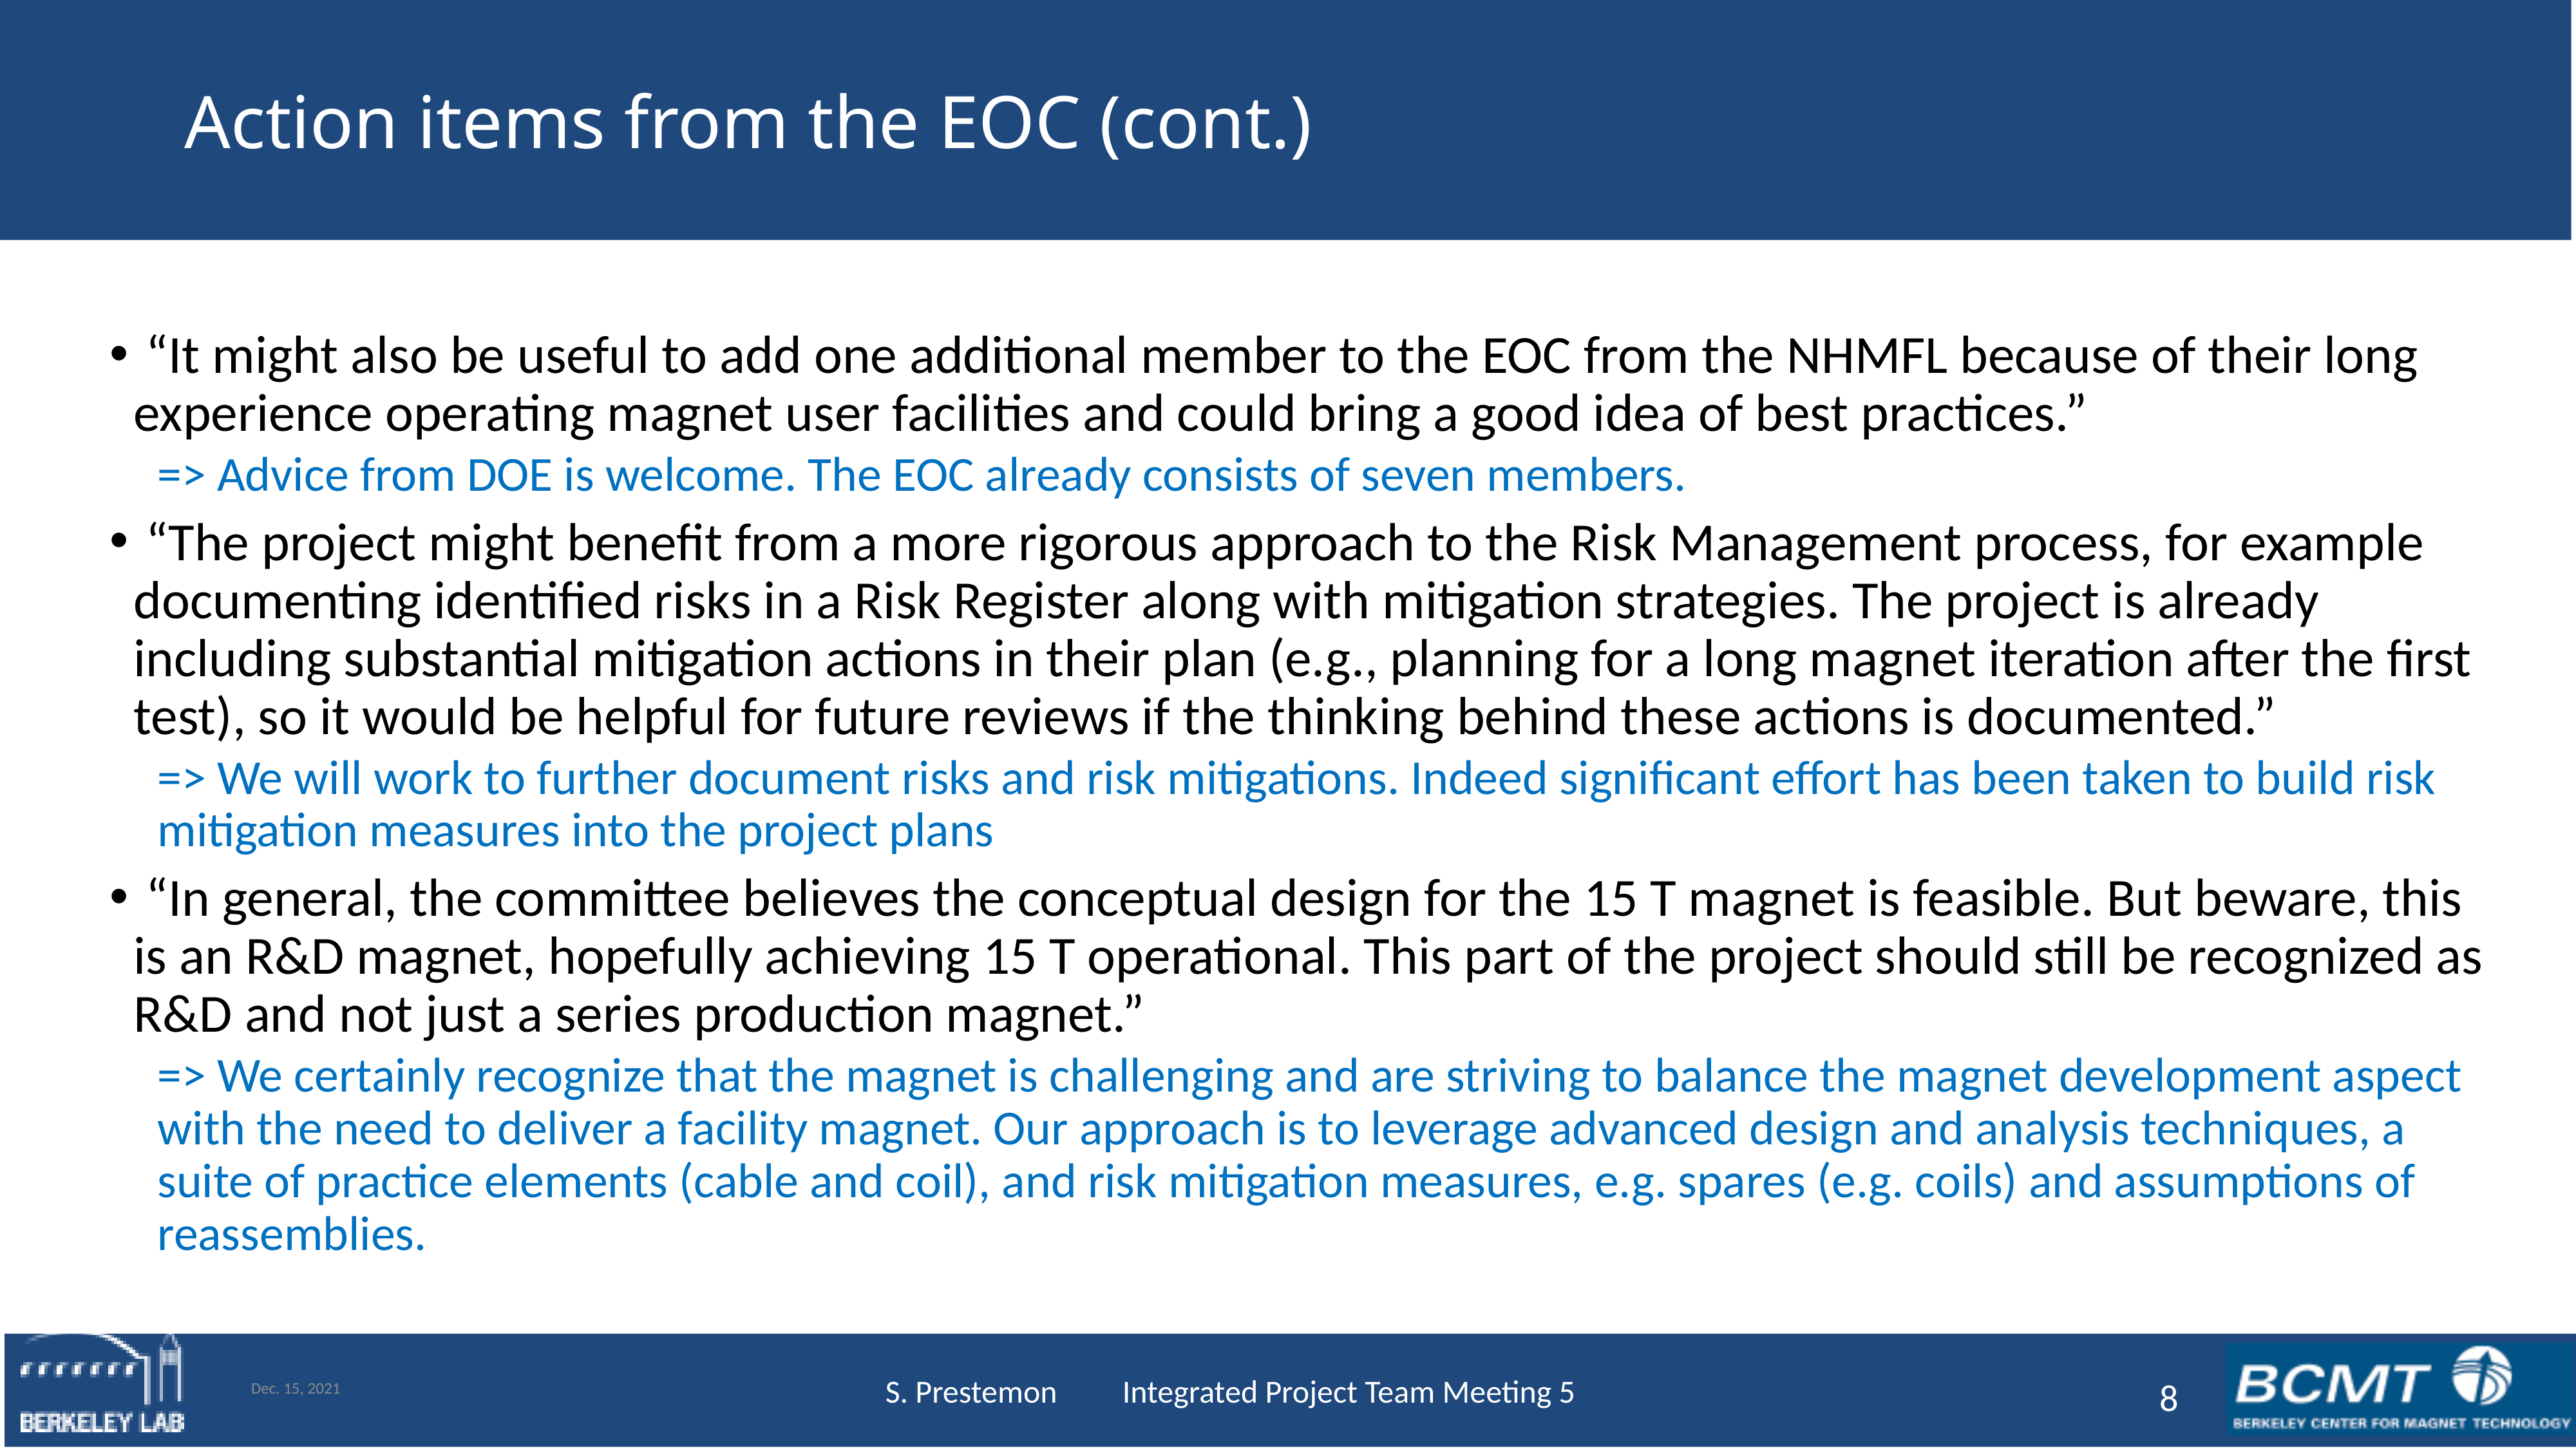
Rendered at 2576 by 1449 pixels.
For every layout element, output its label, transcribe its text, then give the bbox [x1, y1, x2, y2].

picture [21, 1317, 184, 1432]
title Action items from the EOC (cont.) [175, 10, 2397, 240]
list “It might also be useful to add one additional member to the EOC from the NHMFL because of their long experience operating magnet user facilities and could bring a good idea of best practices.” => Advice from DOE is welcome. The EOC already consists of seven members. “The project might benefit from a more rigorous approach to the Risk Management process, for example documenting identified risks in a Risk Register along with mitigation strategies. The project is already including substantial mitigation actions in their plan (e.g., planning for a long magnet iteration after the first test), so it would be helpful for future reviews if the thinking behind these actions is documented.” => We will work to further document risks and risk mitigations. Indeed significant effort has been taken to build risk mitigation measures into the project plans “In general, the committee believes the conceptual design for the 15 T magnet is feasible. But beware, this is an R&D magnet, hopefully achieving 15 T operational. This part of the project should still be recognized as R&D and not just a series production magnet.” => We certainly recognize that the magnet is challenging and are striving to balance the magnet development aspect with the need to deliver a facility magnet. Our approach is to leverage advanced design and analysis techniques, a suite of practice elements (cable and coil), and risk mitigation measures, e.g. spares (e.g. coils) and assumptions of reassemblies. [90, 322, 2506, 1280]
slide_number 8 [2063, 1343, 2189, 1449]
footer S. Prestemon Integrated Project Team Meeting 5 [505, 1352, 1956, 1429]
picture [2226, 1343, 2576, 1435]
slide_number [242, 1343, 448, 1432]
